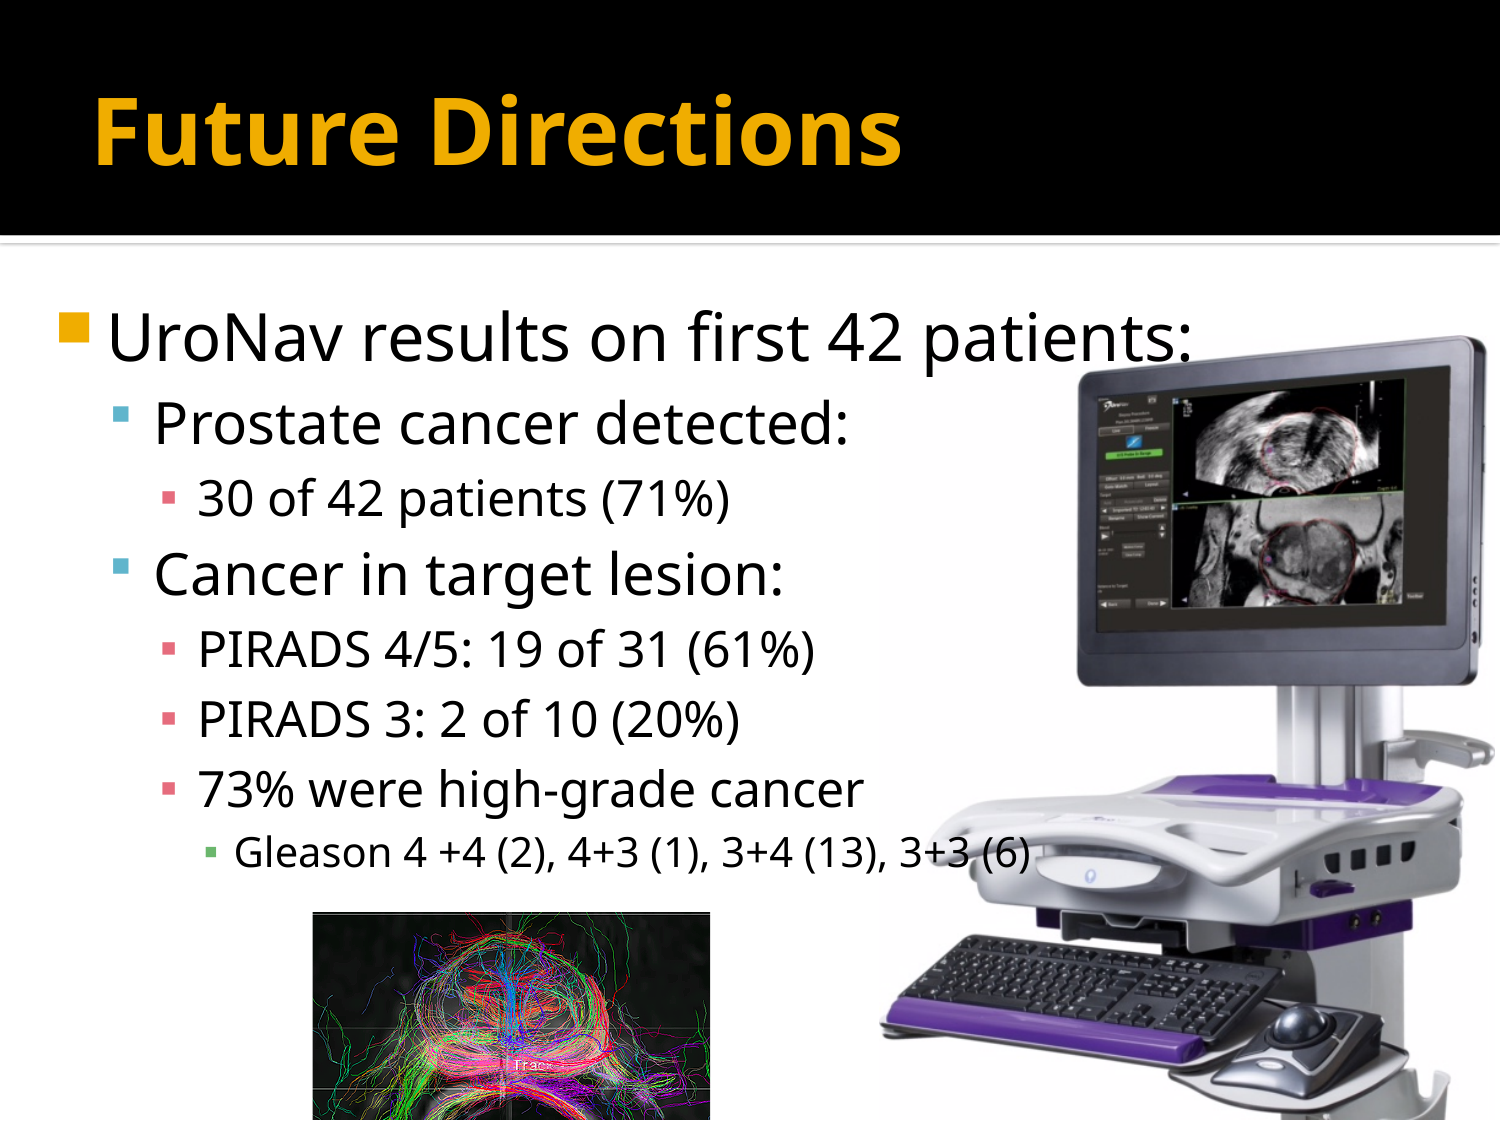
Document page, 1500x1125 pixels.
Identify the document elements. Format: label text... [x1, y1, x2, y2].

picture [879, 335, 1495, 1120]
list UroNav results on first 42 patients: Prostate cancer detected: 30 of 42 patients (71%) Cancer in target lesion: PIRADS 4/5: 19 of 31 (61%) PIRADS 3: 2 of 10 (20%) 73% were high-grade cancer Gleason 4 +4 (2), 4+3 (1), 3+4 (13), 3+3 (6) [24, 279, 1375, 1039]
title Future Directions [75, 25, 1425, 231]
picture [312, 912, 711, 1120]
